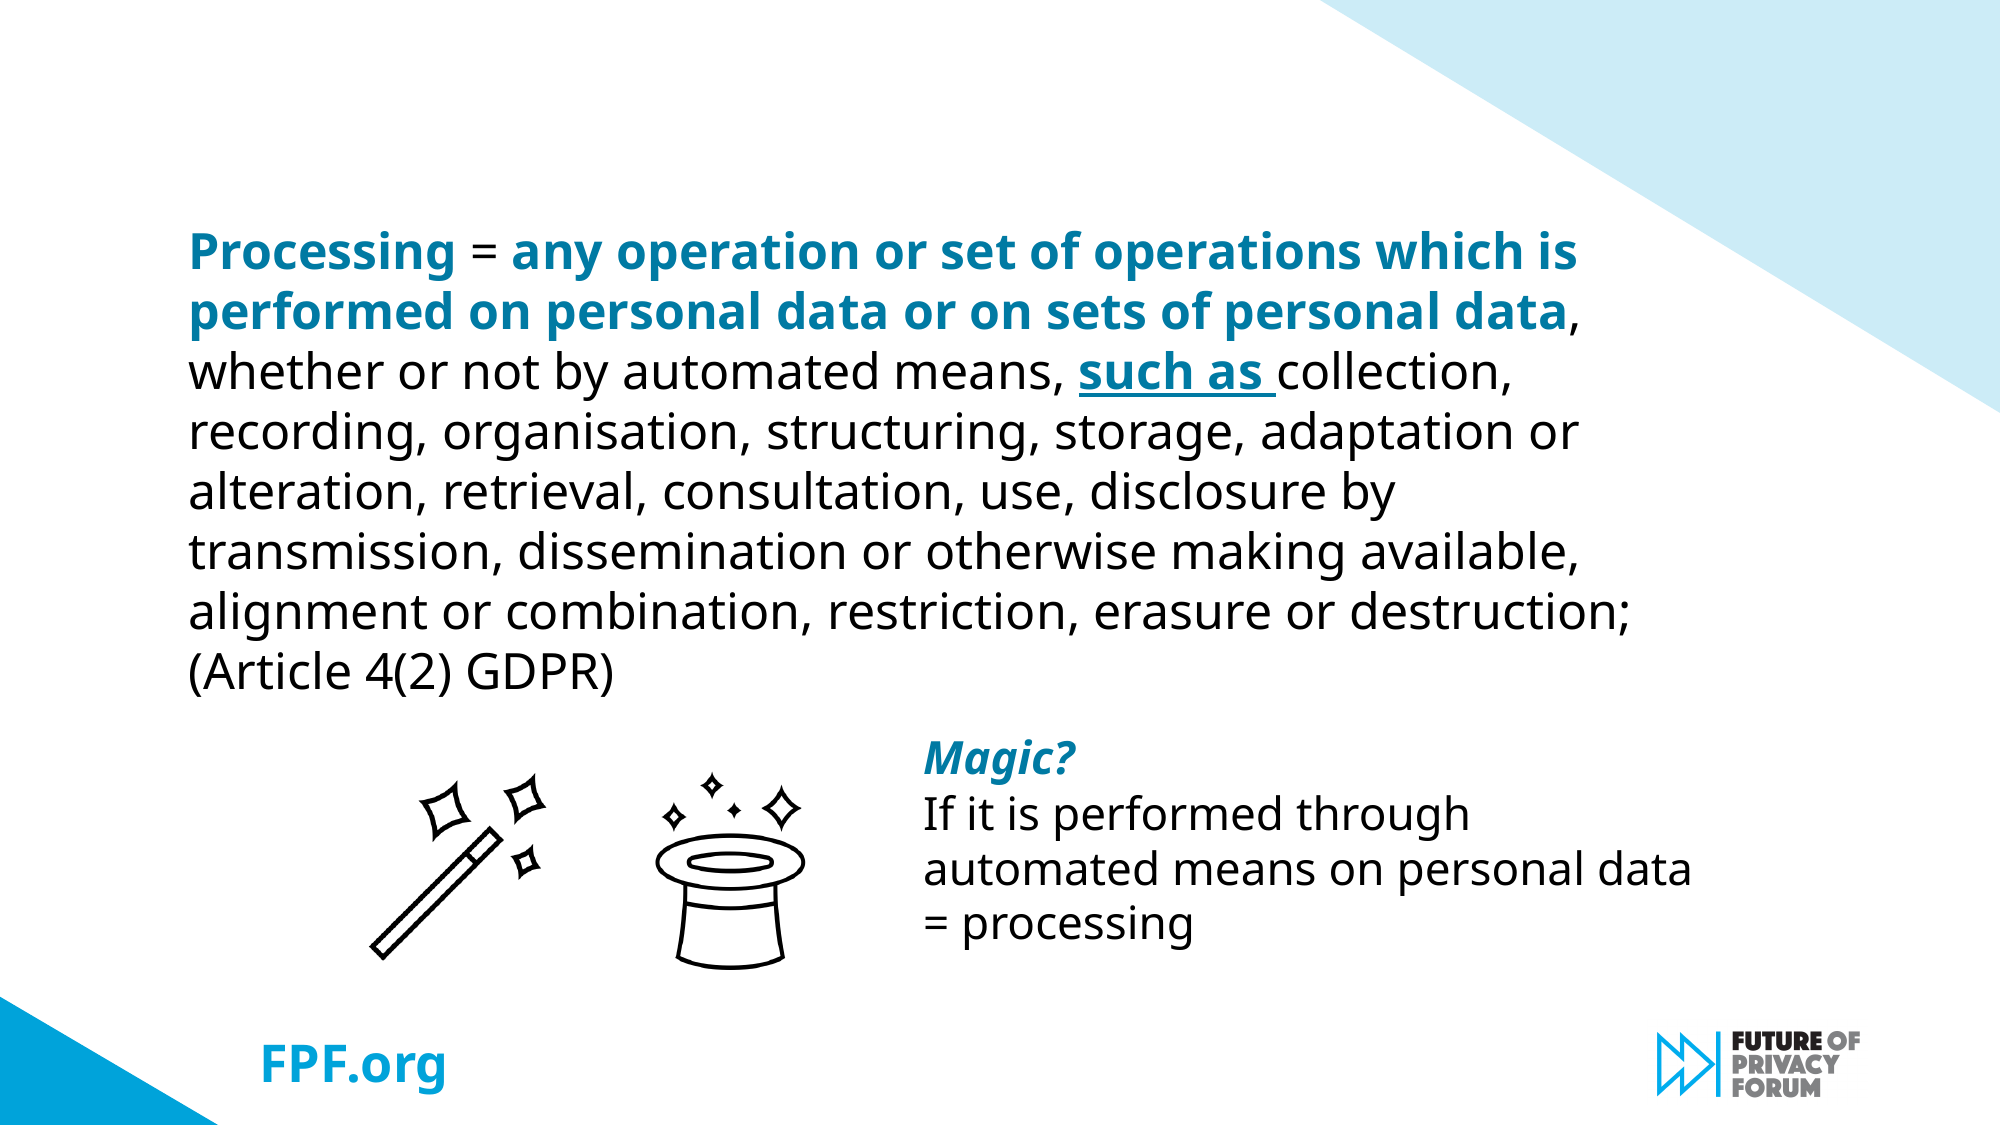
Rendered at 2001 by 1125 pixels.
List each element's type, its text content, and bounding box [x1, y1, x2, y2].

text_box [244, 1019, 1868, 1105]
text_box Processing = any operation or set of operations which is performed on personal data or on sets of personal data, whether or not by automated means, such as collection, recording, organisation, structuring, storage, adaptation or alteration, retrieval, consultation, use, disclosure by transmission, dissemination or otherwise making available, alignment or combination, restriction, erasure or destruction; (Article 4(2) GDPR) [173, 212, 1691, 708]
picture [337, 745, 579, 986]
text_box [0, 995, 221, 1125]
picture [627, 767, 834, 974]
text_box [1317, 0, 2000, 415]
text_box Magic? If it is performed through automated means on personal data = processing [908, 721, 1710, 957]
